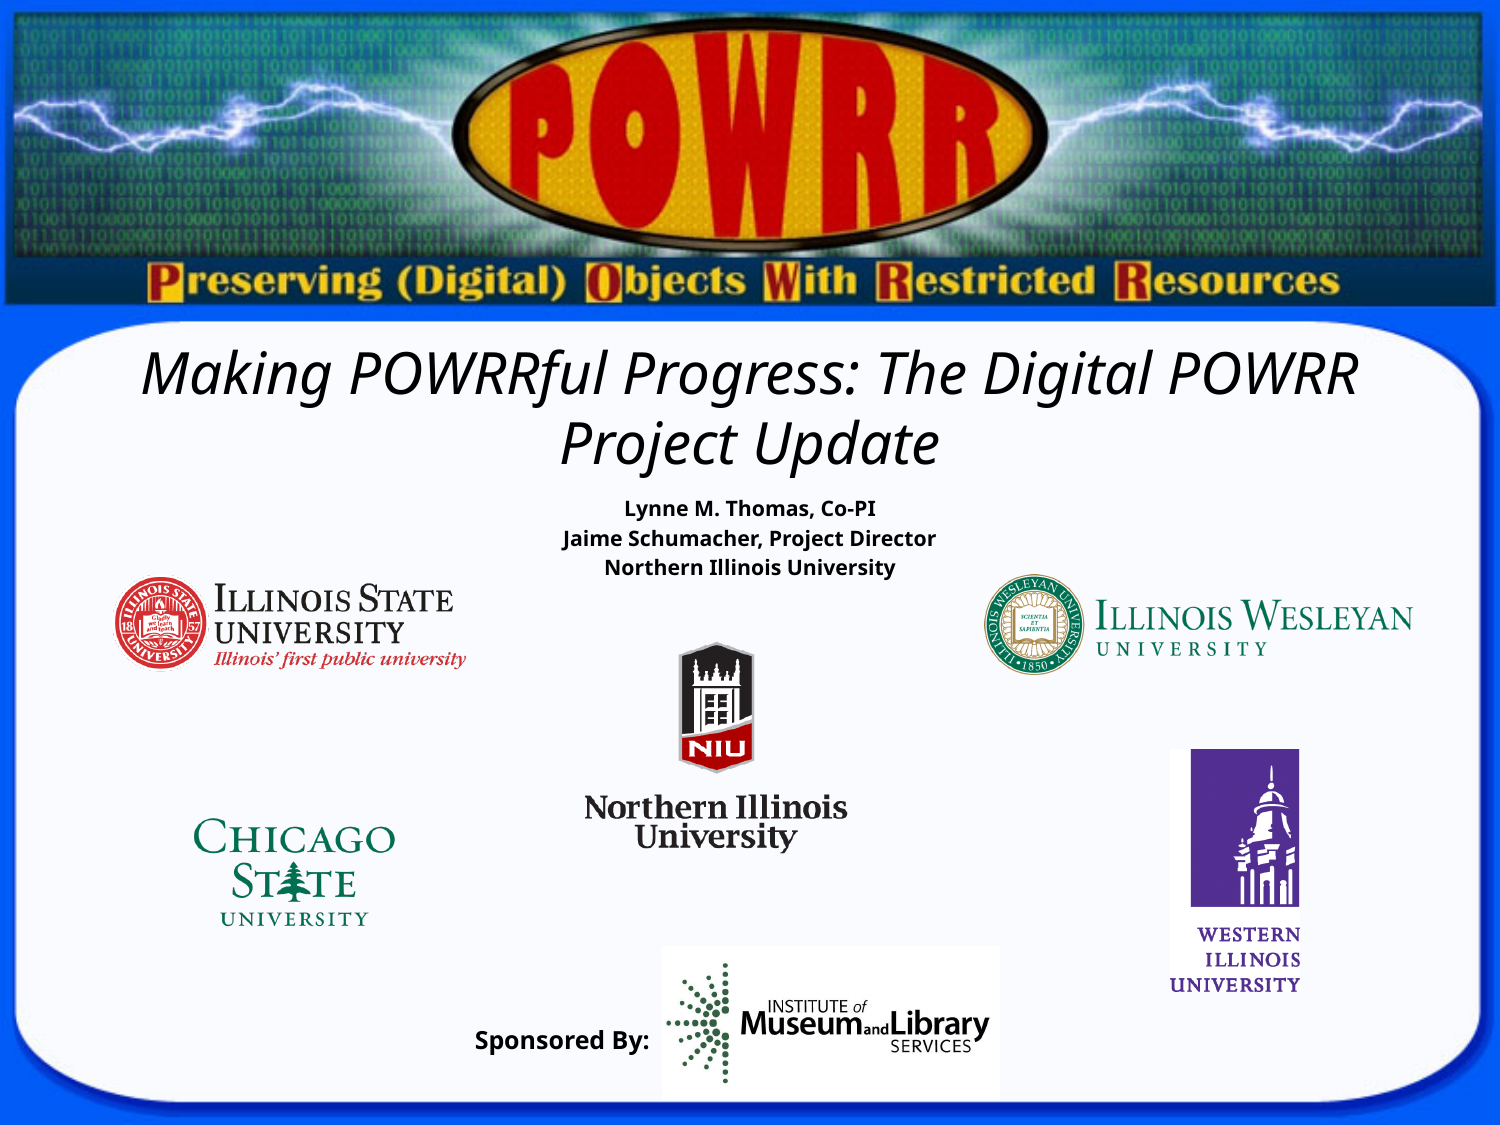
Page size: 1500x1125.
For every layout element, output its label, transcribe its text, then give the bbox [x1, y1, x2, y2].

picture [0, 0, 1500, 1125]
subtitle Lynne M. Thomas, Co-PI Jaime Schumacher, Project Director Northern Illinois University [37, 487, 1463, 588]
title Making POWRRful Progress: The Digital POWRR Project Update [37, 324, 1463, 487]
